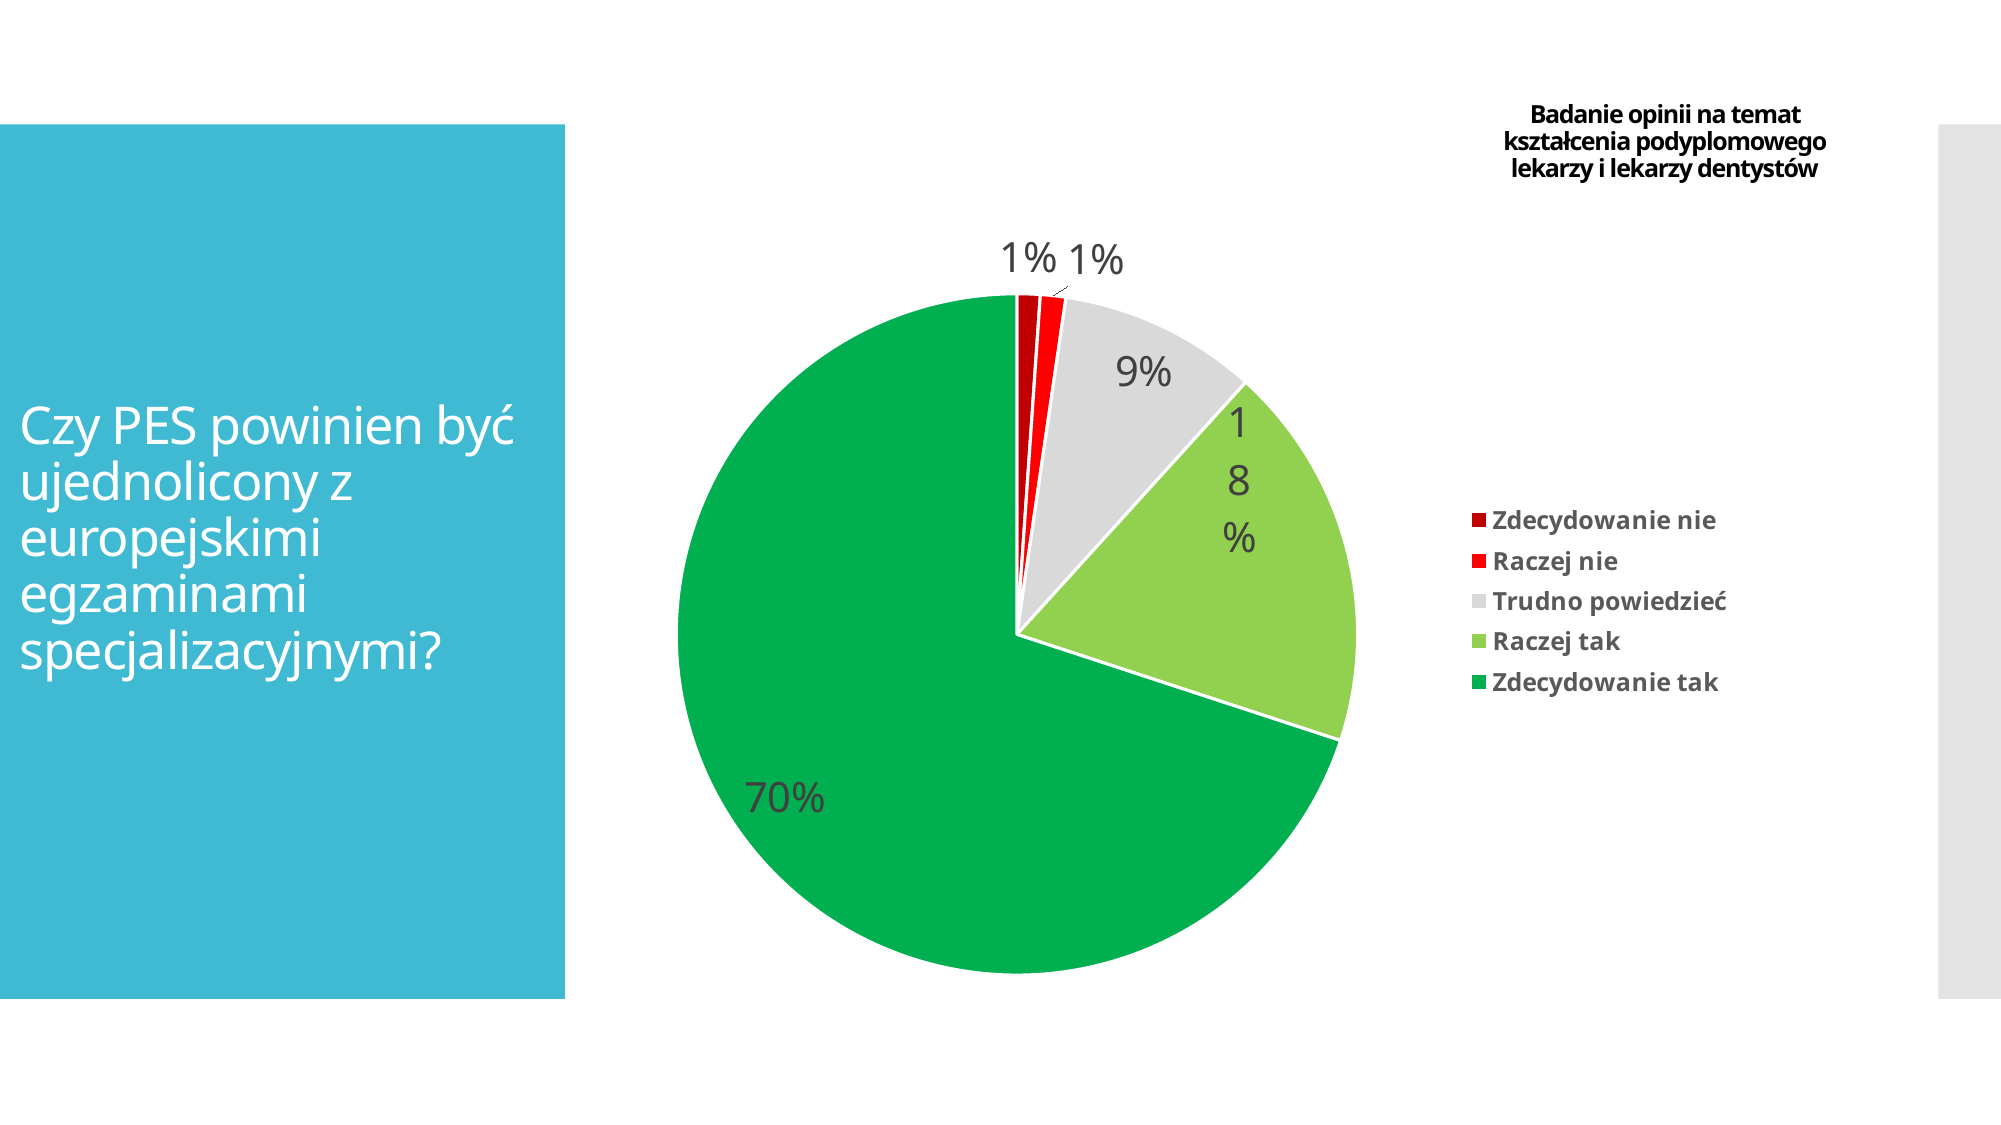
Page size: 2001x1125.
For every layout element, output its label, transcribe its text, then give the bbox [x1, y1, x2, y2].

text_box Badanie opinii na temat kształcenia podyplomowego lekarzy i lekarzy dentystów [1449, 48, 1881, 237]
text_box Czy PES powinien być ujednolicony z europejskimi egzaminami specjalizacyjnymi? [4, 120, 591, 1022]
chart [654, 142, 1749, 1061]
